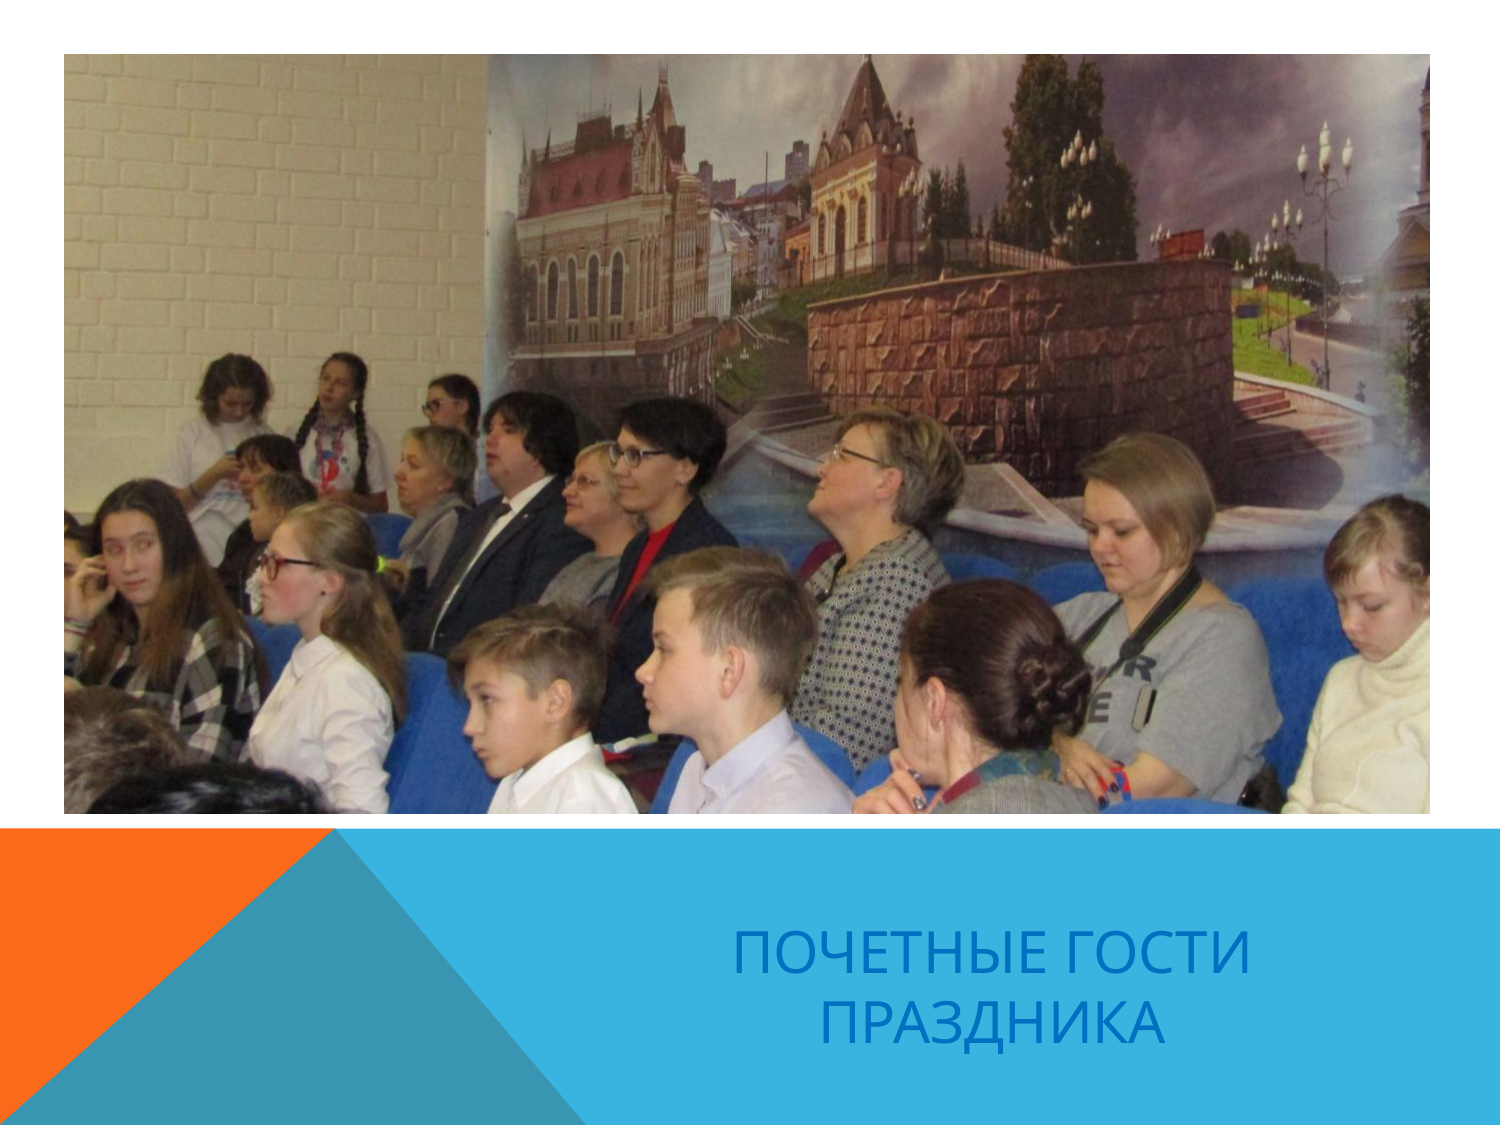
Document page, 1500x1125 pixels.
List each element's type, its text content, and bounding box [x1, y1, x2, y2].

picture [64, 54, 1430, 814]
title Почетные гости праздника [561, 940, 1424, 1031]
